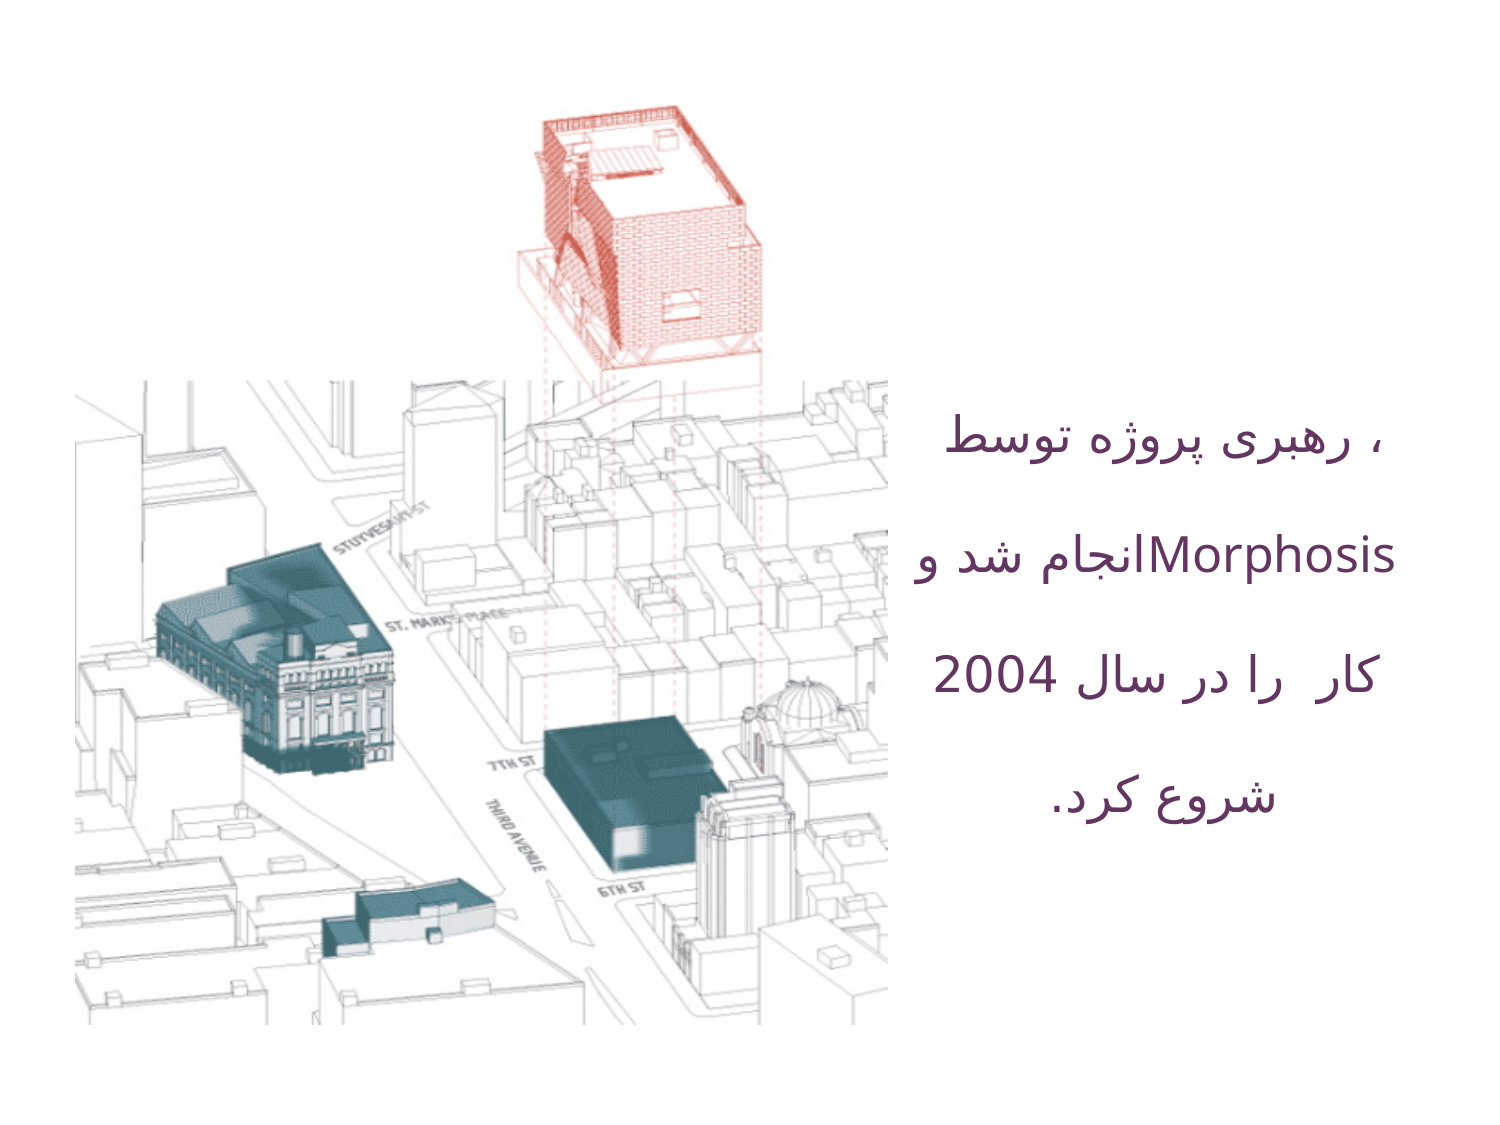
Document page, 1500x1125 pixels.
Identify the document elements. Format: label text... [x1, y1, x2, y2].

title ، رهبری پروژه توسط Morphosisانجام شد و کار را در سال 2004 شروع کرد. [887, 174, 1425, 1050]
picture [74, 49, 888, 1026]
